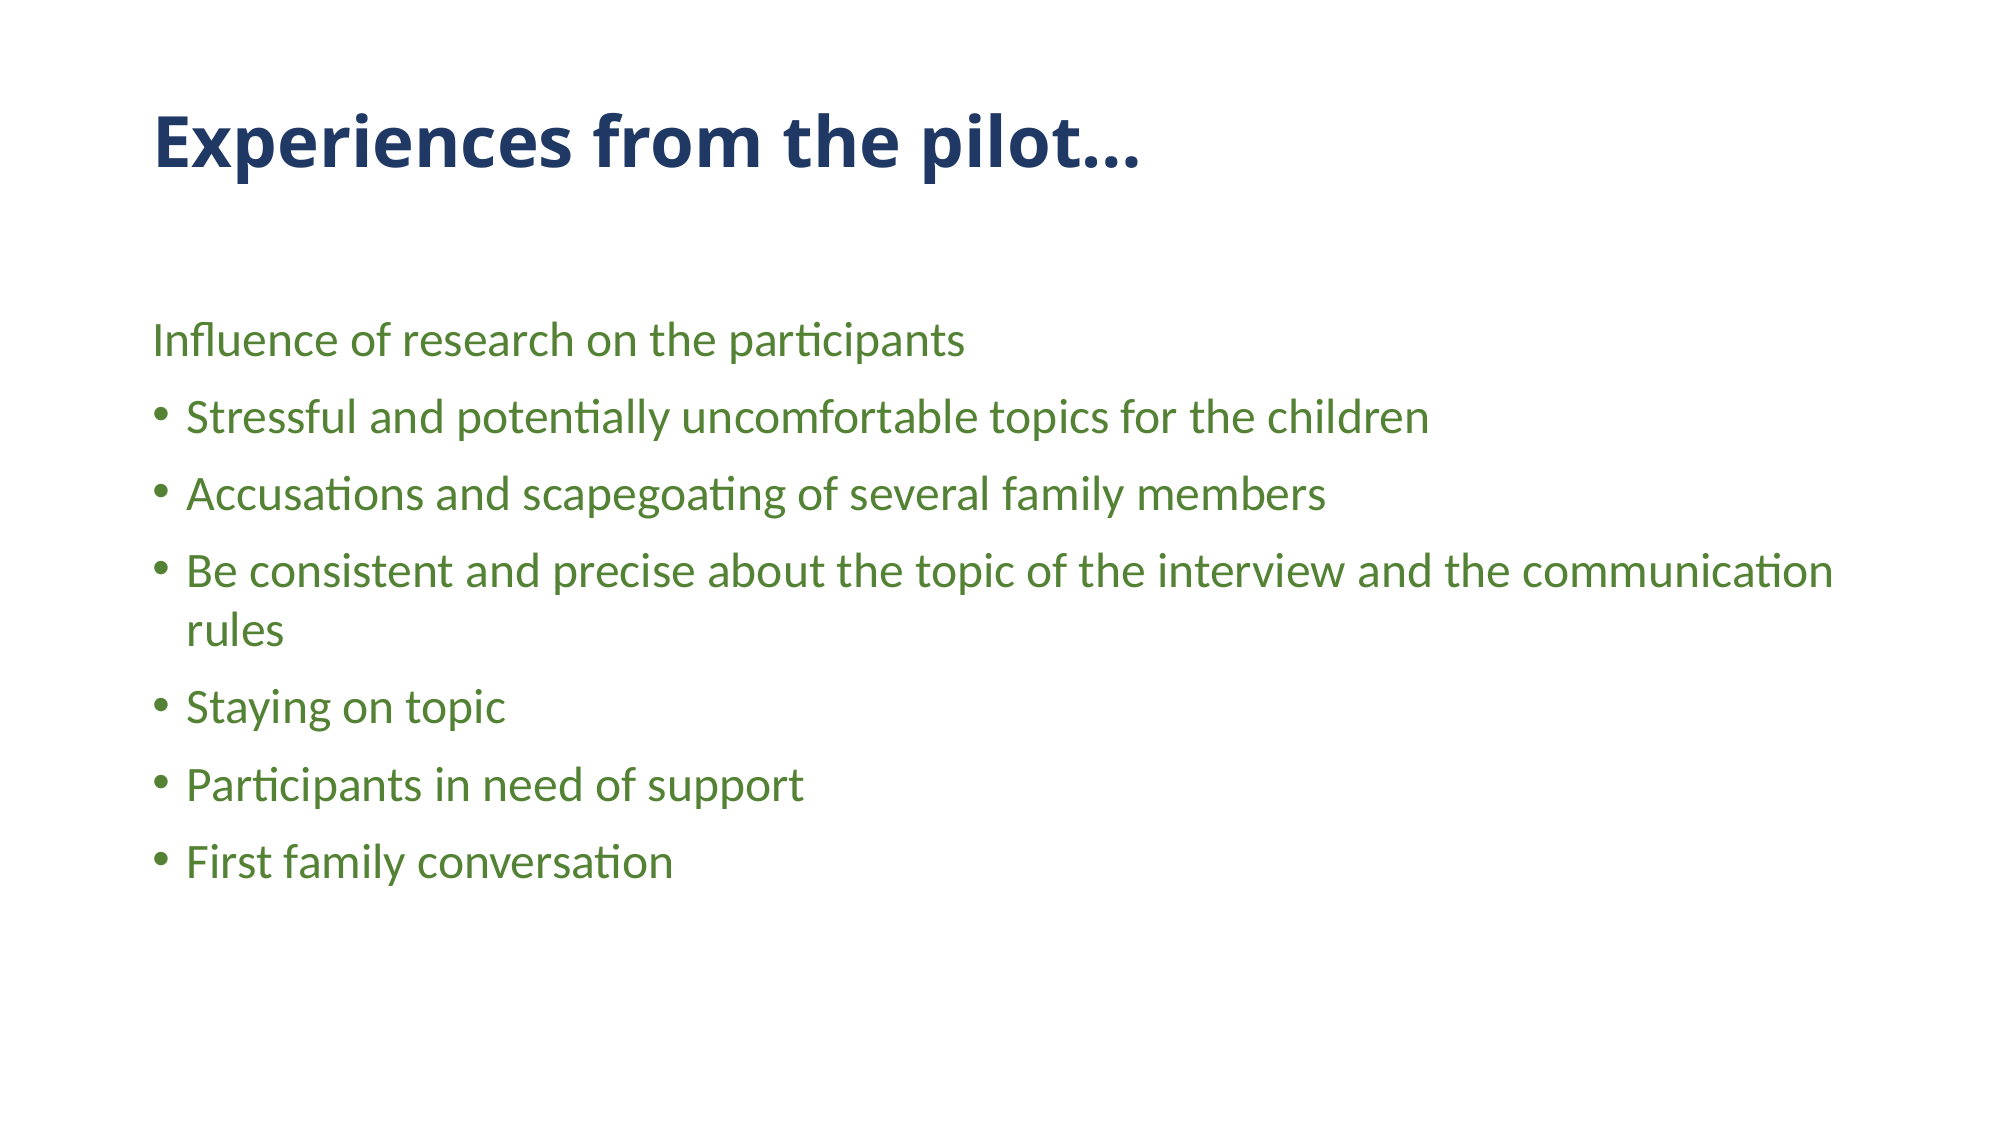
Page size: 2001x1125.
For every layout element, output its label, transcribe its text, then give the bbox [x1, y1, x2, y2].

list Influence of research on the participants Stressful and potentially uncomfortable topics for the children Accusations and scapegoating of several family members Be consistent and precise about the topic of the interview and the communication rules Staying on topic Participants in need of support First family conversation [137, 299, 1863, 902]
title Experiences from the pilot… [137, 59, 1863, 202]
